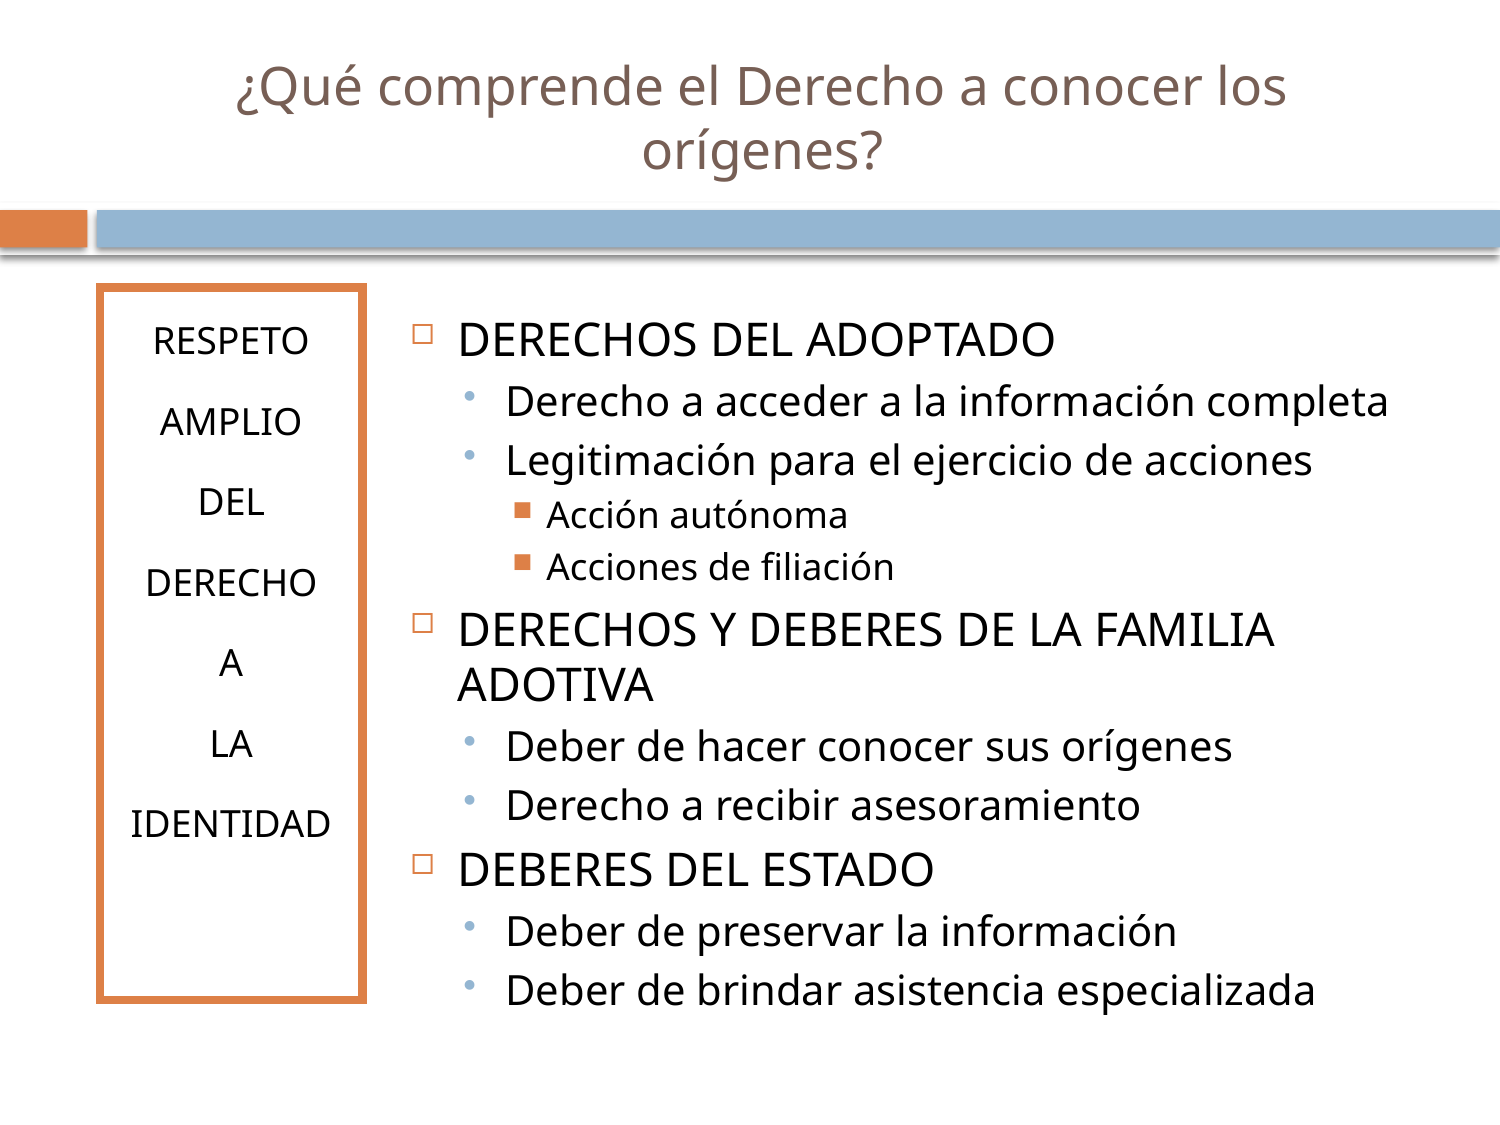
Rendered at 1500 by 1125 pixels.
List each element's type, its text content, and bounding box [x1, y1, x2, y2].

list DERECHOS DEL ADOPTADO Derecho a acceder a la información completa Legitimación para el ejercicio de acciones Acción autónoma Acciones de filiación DERECHOS Y DEBERES DE LA FAMILIA ADOTIVA Deber de hacer conocer sus orígenes Derecho a recibir asesoramiento DEBERES DEL ESTADO Deber de preservar la información Deber de brindar asistencia especializada [395, 302, 1446, 1028]
title ¿Qué comprende el Derecho a conocer los orígenes? [99, 44, 1425, 188]
list RESPETO AMPLIO DEL DERECHO A LA IDENTIDAD [96, 283, 367, 1004]
